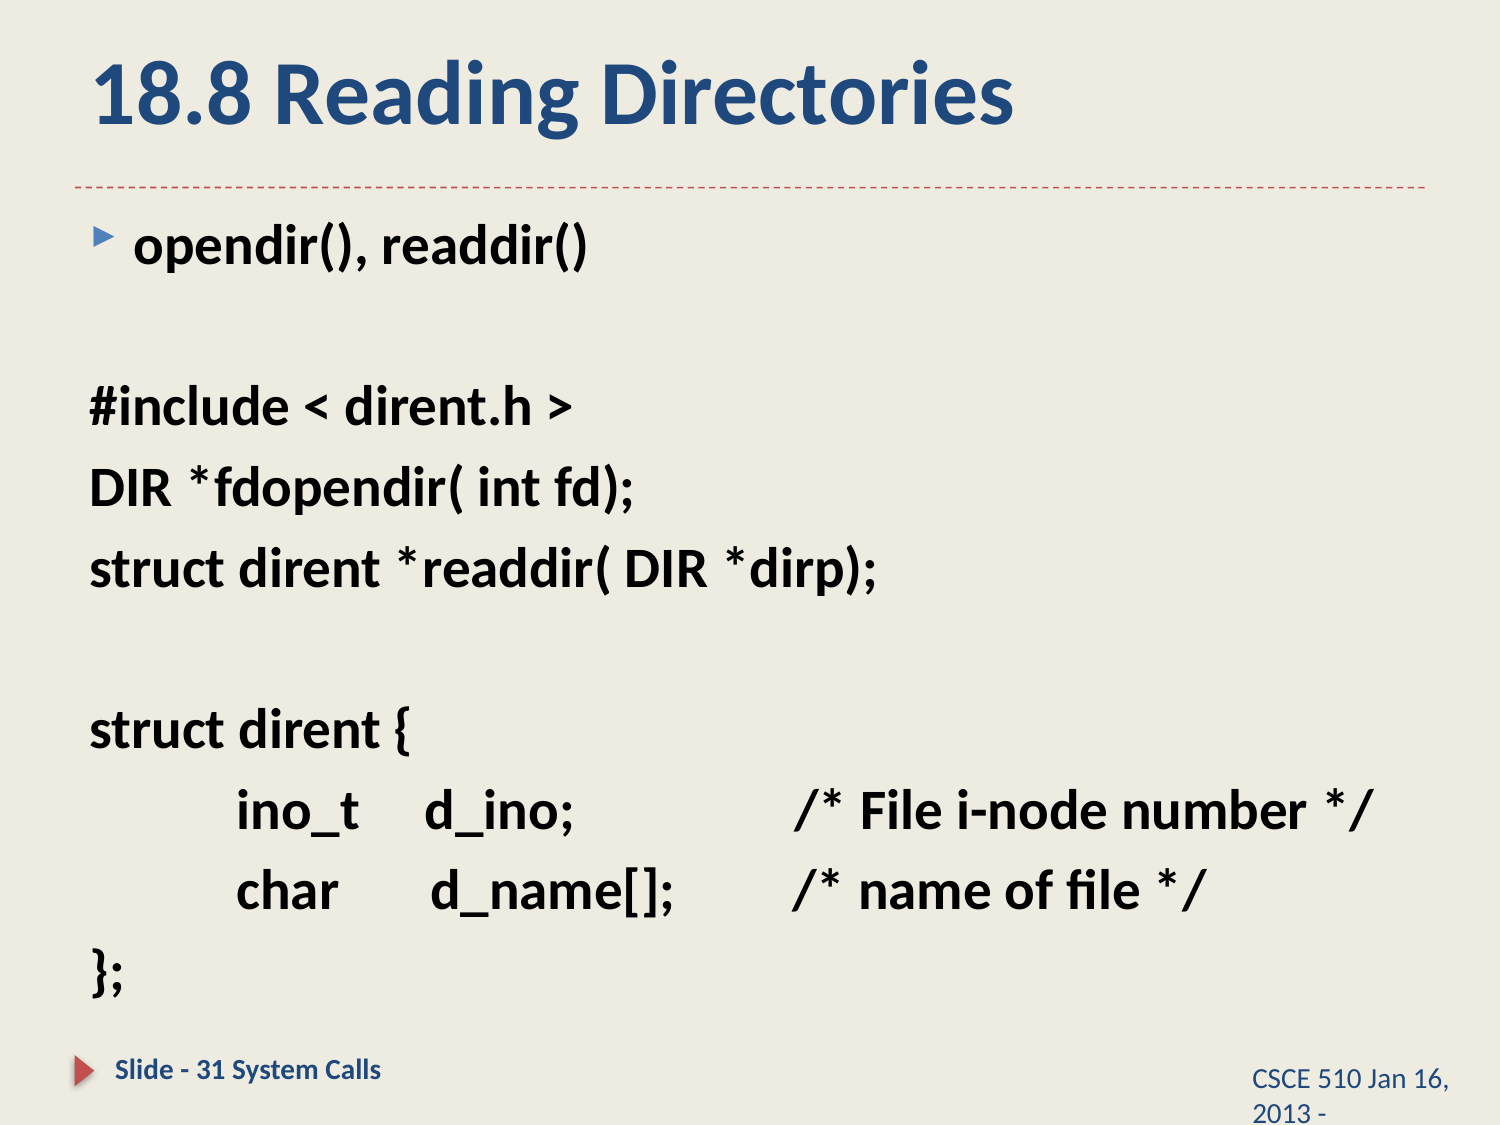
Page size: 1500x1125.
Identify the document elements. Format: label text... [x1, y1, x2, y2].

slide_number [1237, 1052, 1488, 1113]
list opendir(), readdir() #include < dirent.h > DIR *fdopendir( int fd); struct dirent *readdir( DIR *dirp); struct dirent { ino_t d_ino; /* File i-node number */ char d_name[]; /* name of file */ }; [75, 200, 1475, 1010]
slide_number Slide - 31 System Calls [100, 1042, 426, 1103]
title 18.8 Reading Directories [75, 24, 1425, 150]
